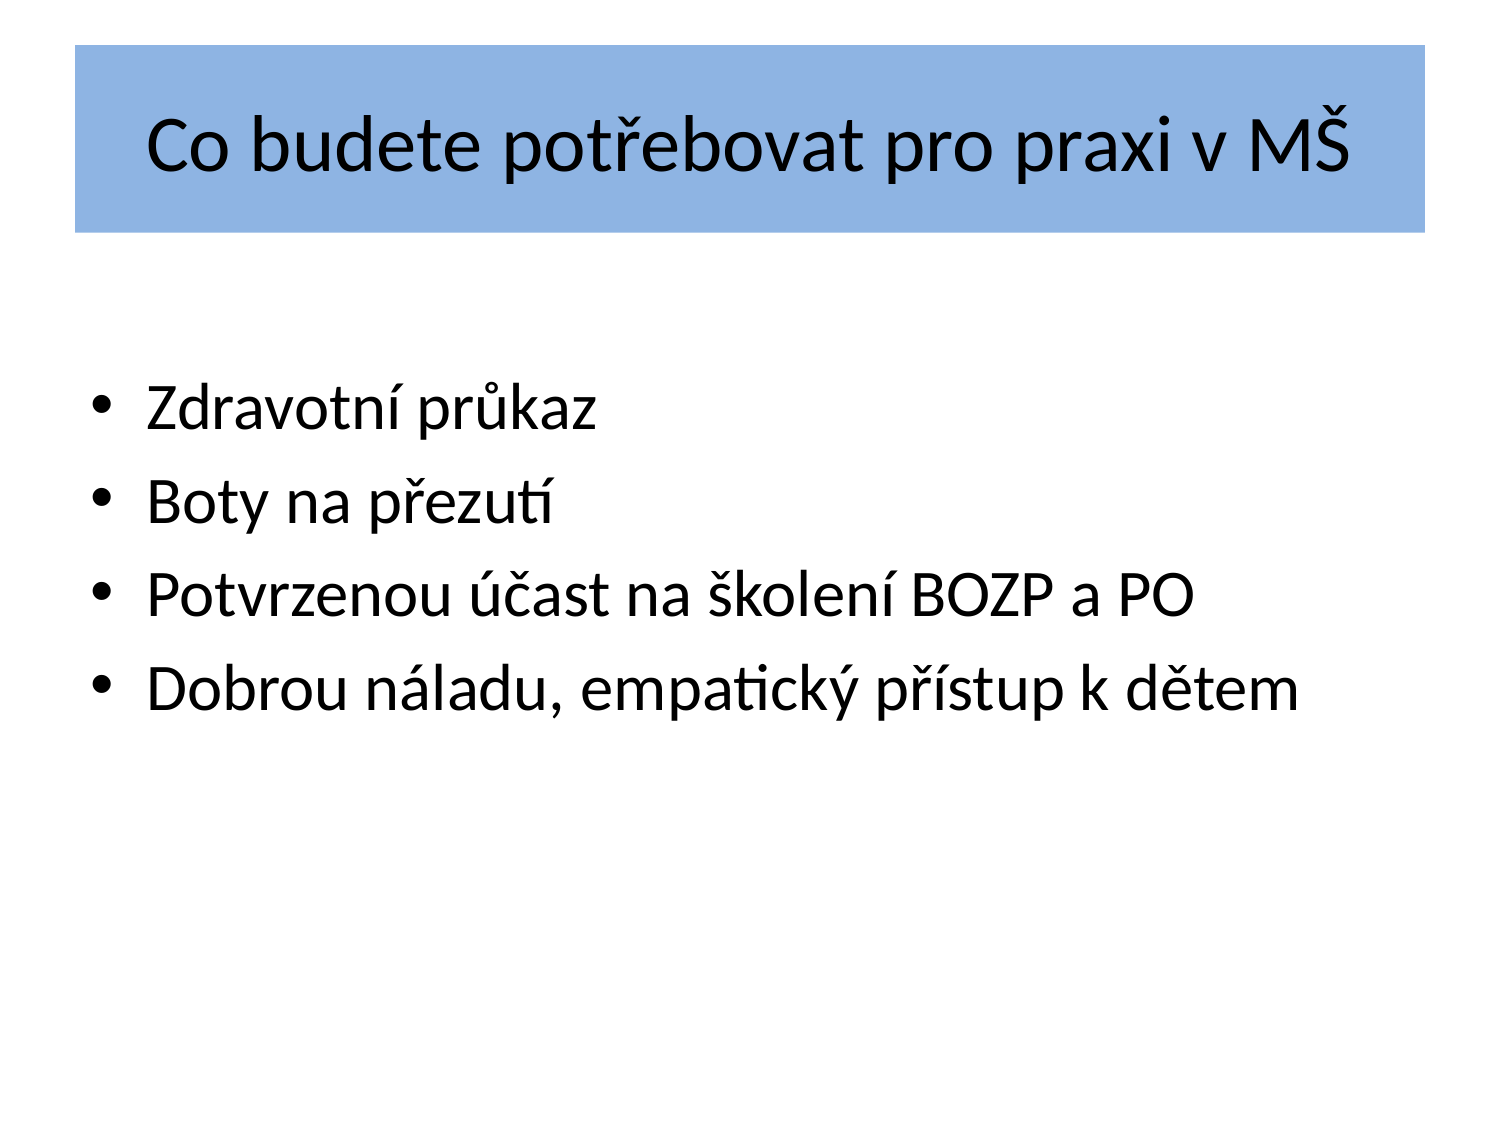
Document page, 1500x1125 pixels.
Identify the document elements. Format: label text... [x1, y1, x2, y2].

title Co budete potřebovat pro praxi v MŠ [75, 45, 1425, 233]
list Zdravotní průkaz Boty na přezutí Potvrzenou účast na školení BOZP a PO Dobrou náladu, empatický přístup k dětem [75, 262, 1425, 1005]
